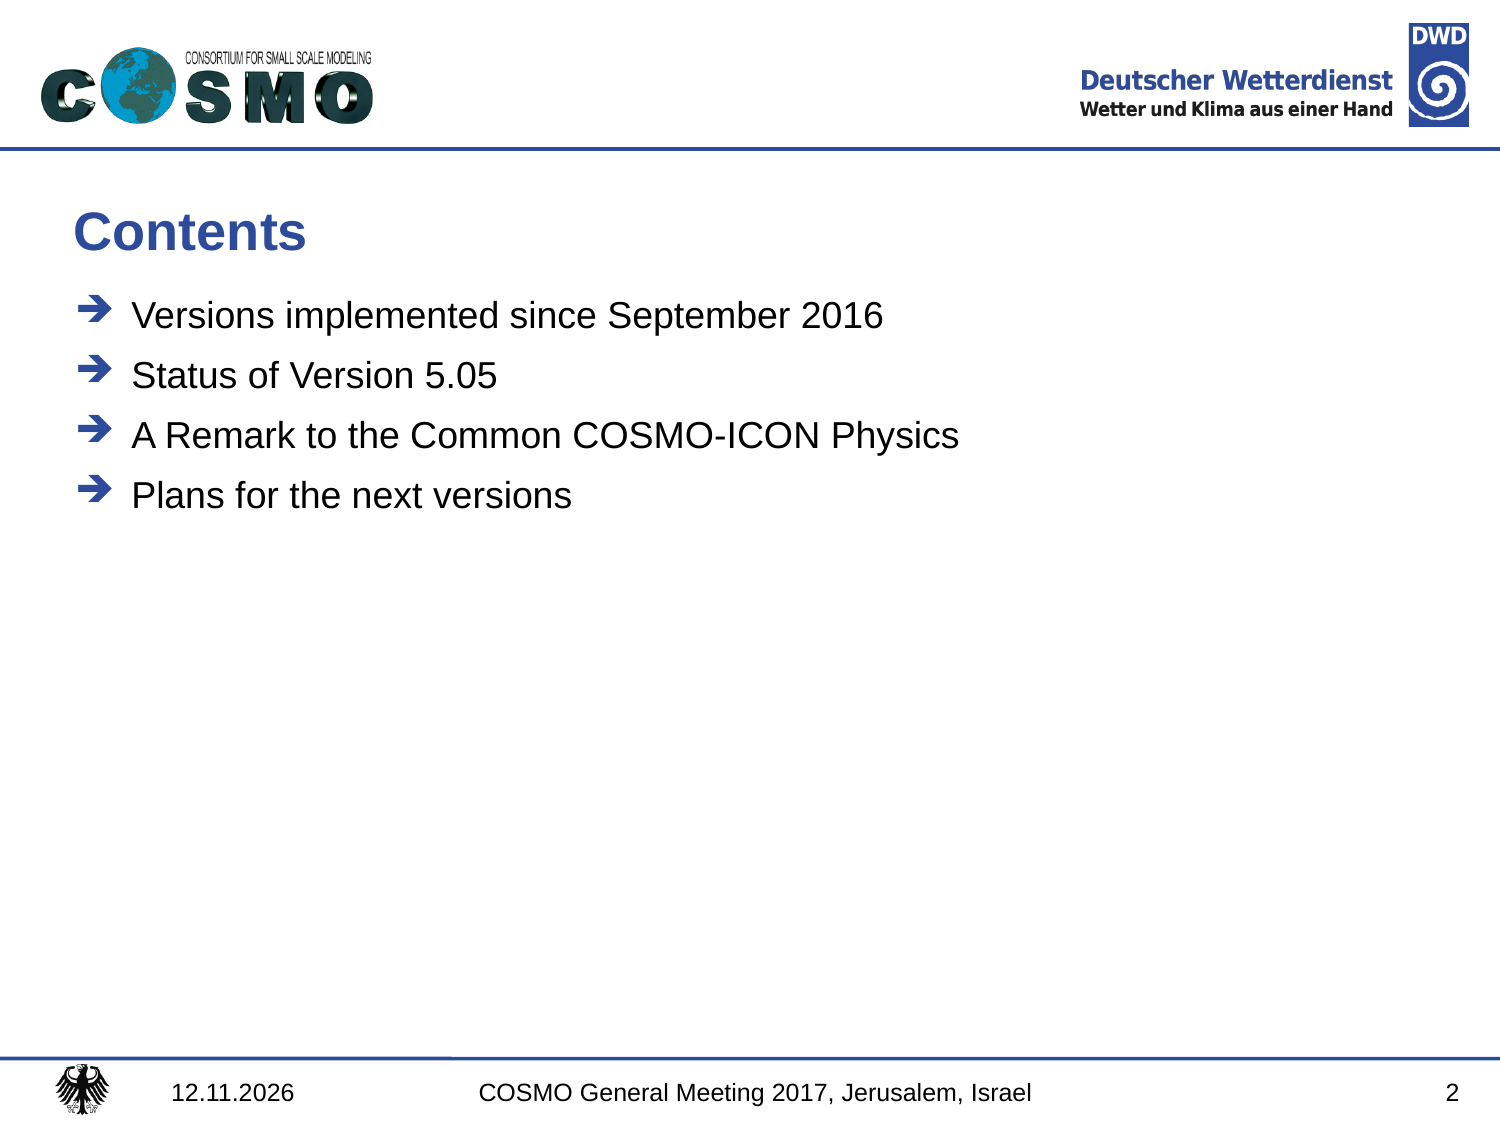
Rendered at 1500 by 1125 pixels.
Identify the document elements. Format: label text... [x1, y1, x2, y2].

picture [41, 47, 133, 124]
picture [125, 59, 134, 67]
list Versions implemented since September 2016 Status of Version 5.05 A Remark to the Common COSMO-ICON Physics Plans for the next versions [75, 290, 1425, 988]
picture [53, 1062, 111, 1116]
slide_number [171, 1068, 419, 1103]
picture [120, 47, 373, 124]
title Contents [73, 184, 1424, 274]
picture [1080, 23, 1469, 127]
slide_number 2 [1399, 1068, 1475, 1109]
footer COSMO General Meeting 2017, Jerusalem, Israel [430, 1068, 1081, 1105]
